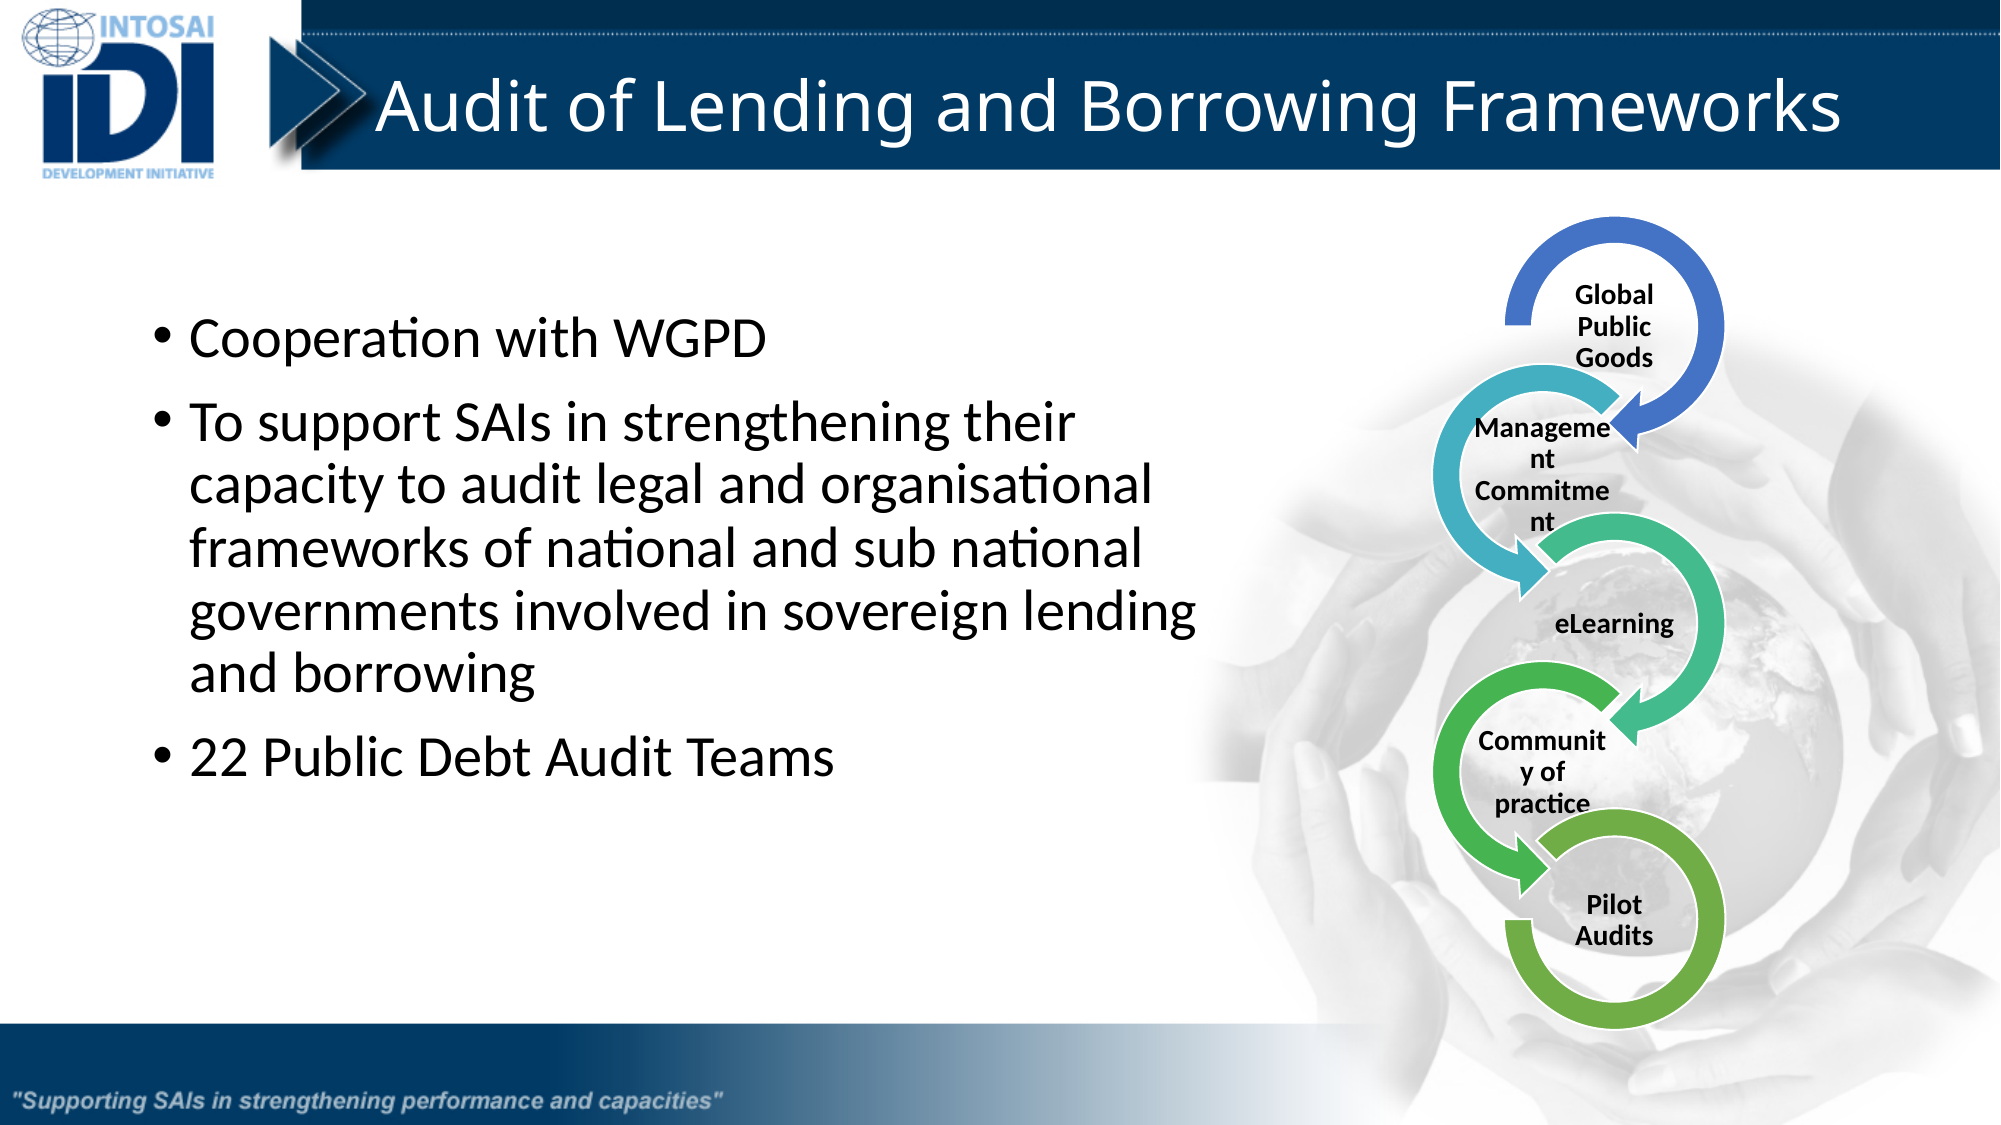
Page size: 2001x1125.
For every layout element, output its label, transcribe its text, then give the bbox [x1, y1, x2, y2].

title Audit of Lending and Borrowing Frameworks [360, 59, 1863, 158]
footer 8th KSC SC Meeting [662, 1042, 1338, 1103]
picture [0, 0, 2000, 1125]
list Cooperation with WGPD To support SAIs in strengthening their capacity to audit legal and organisational frameworks of national and sub national governments involved in sovereign lending and borrowing 22 Public Debt Audit Teams [137, 299, 1202, 1014]
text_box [1202, 197, 1955, 1030]
